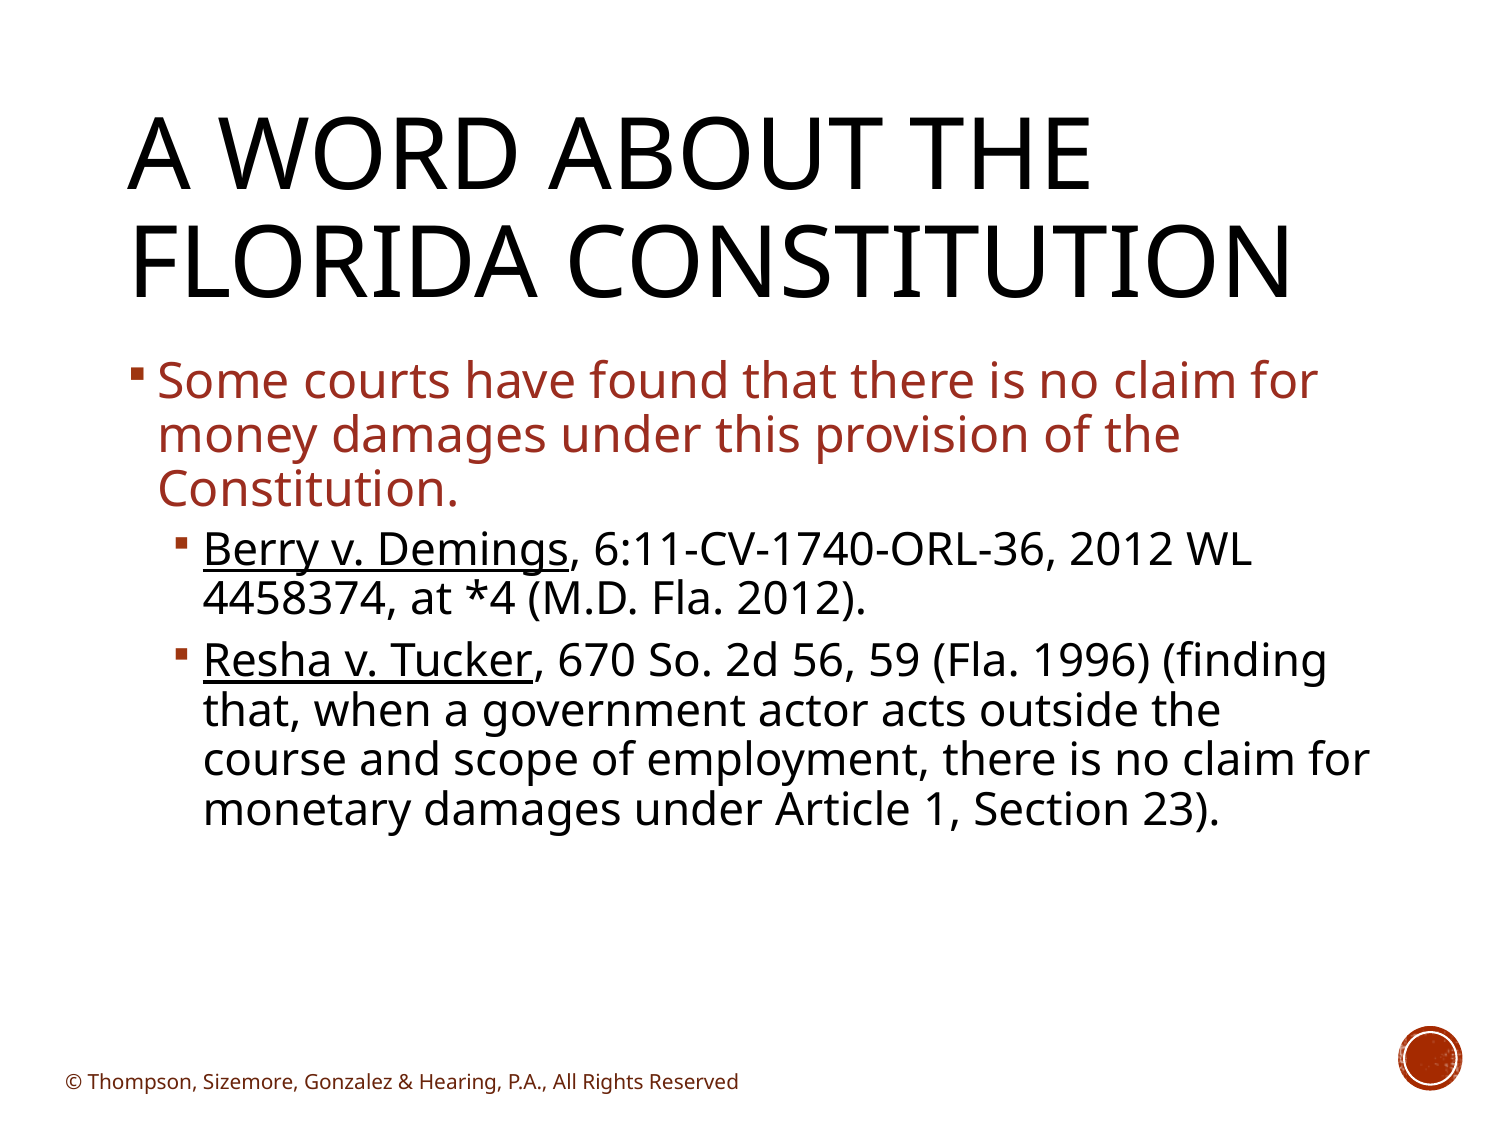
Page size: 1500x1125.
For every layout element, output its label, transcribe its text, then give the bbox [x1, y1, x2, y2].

footer © Thompson, Sizemore, Gonzalez & Hearing, P.A., All Rights Reserved [50, 1051, 950, 1112]
title A Word About the Florida Constitution [112, 79, 1388, 344]
list Some courts have found that there is no claim for money damages under this provision of the Constitution. Berry v. Demings, 6:11-CV-1740-ORL-36, 2012 WL 4458374, at *4 (M.D. Fla. 2012). Resha v. Tucker, 670 So. 2d 56, 59 (Fla. 1996) (finding that, when a government actor acts outside the course and scope of employment, there is no claim for monetary damages under Article 1, Section 23). [112, 348, 1388, 1013]
